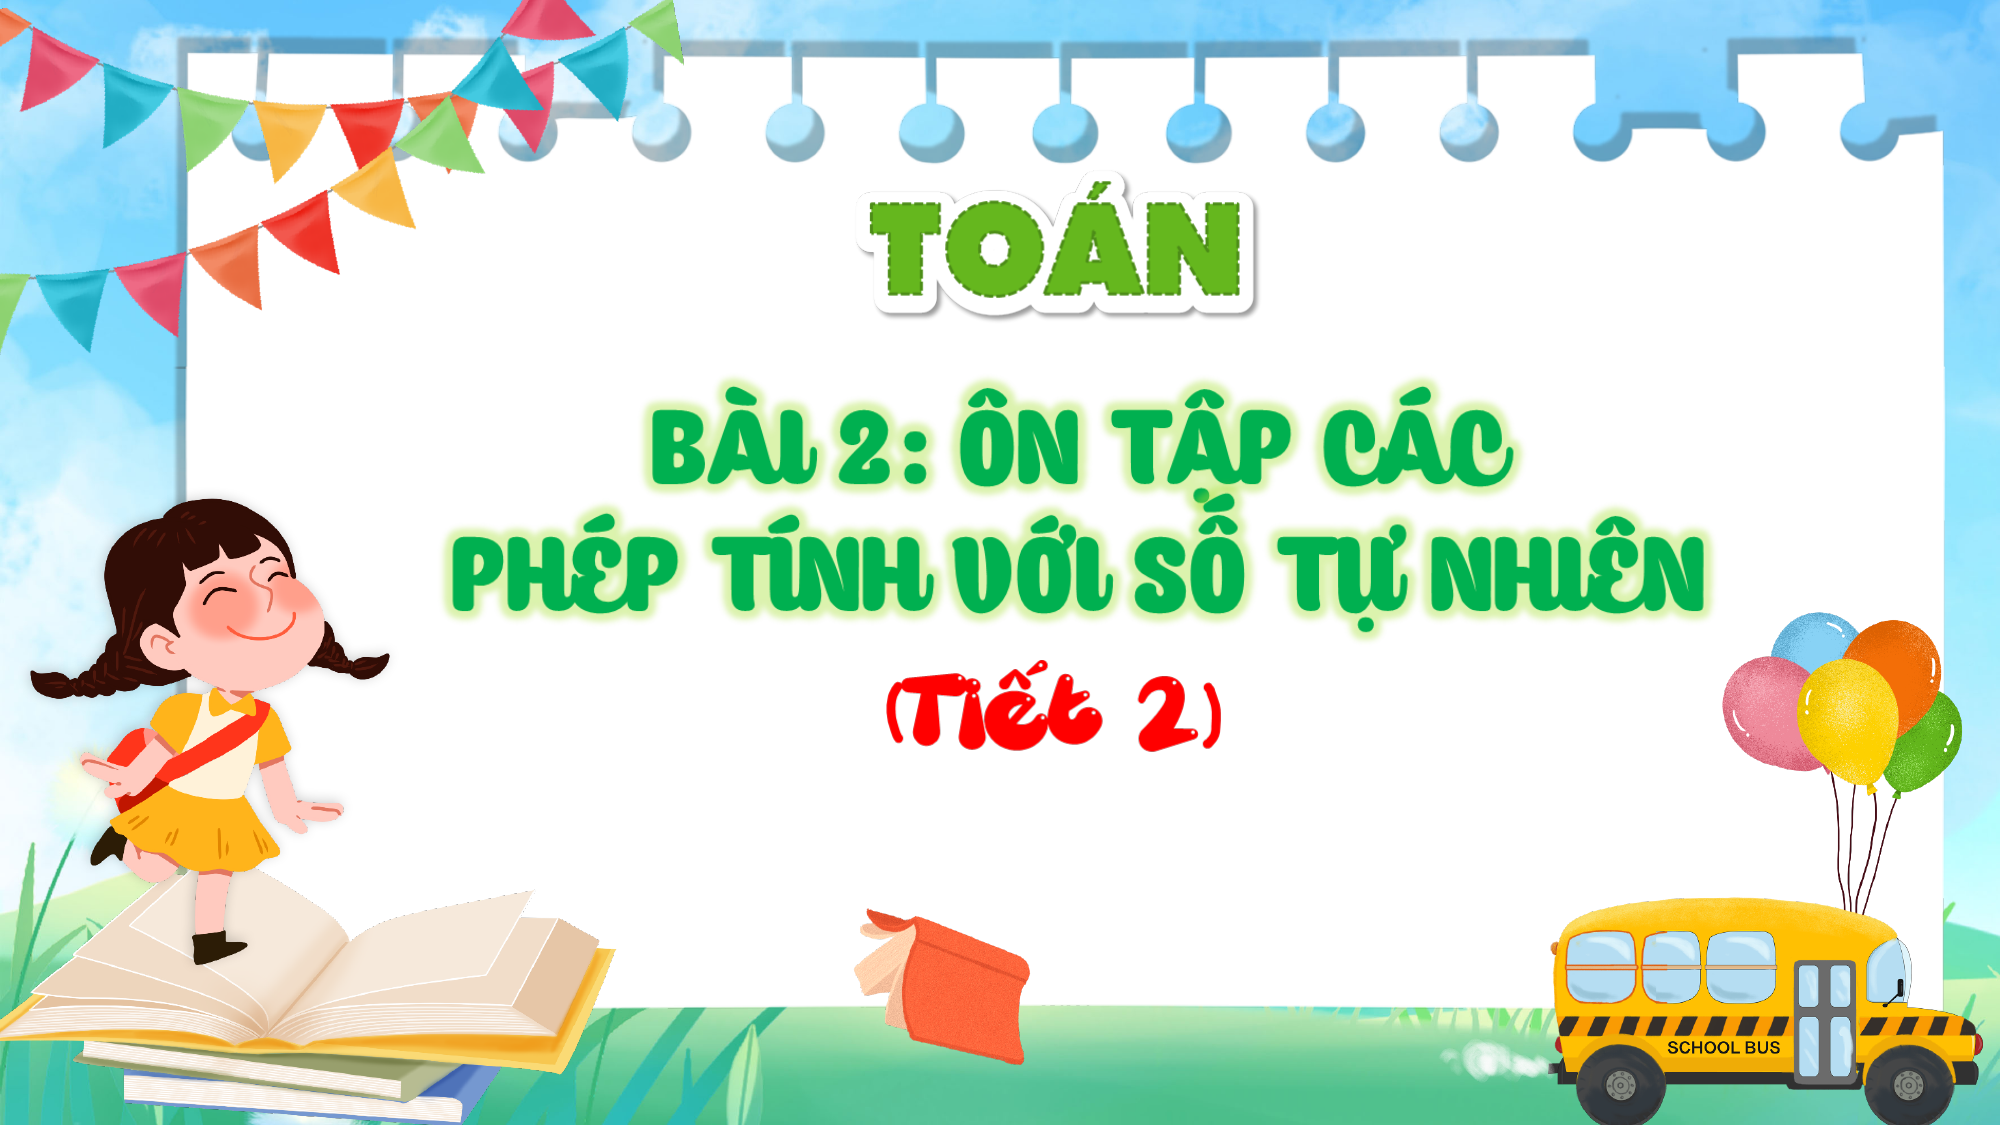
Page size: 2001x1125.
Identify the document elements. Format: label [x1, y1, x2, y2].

text_box [1438, 572, 2000, 1125]
picture [0, 0, 2000, 1125]
